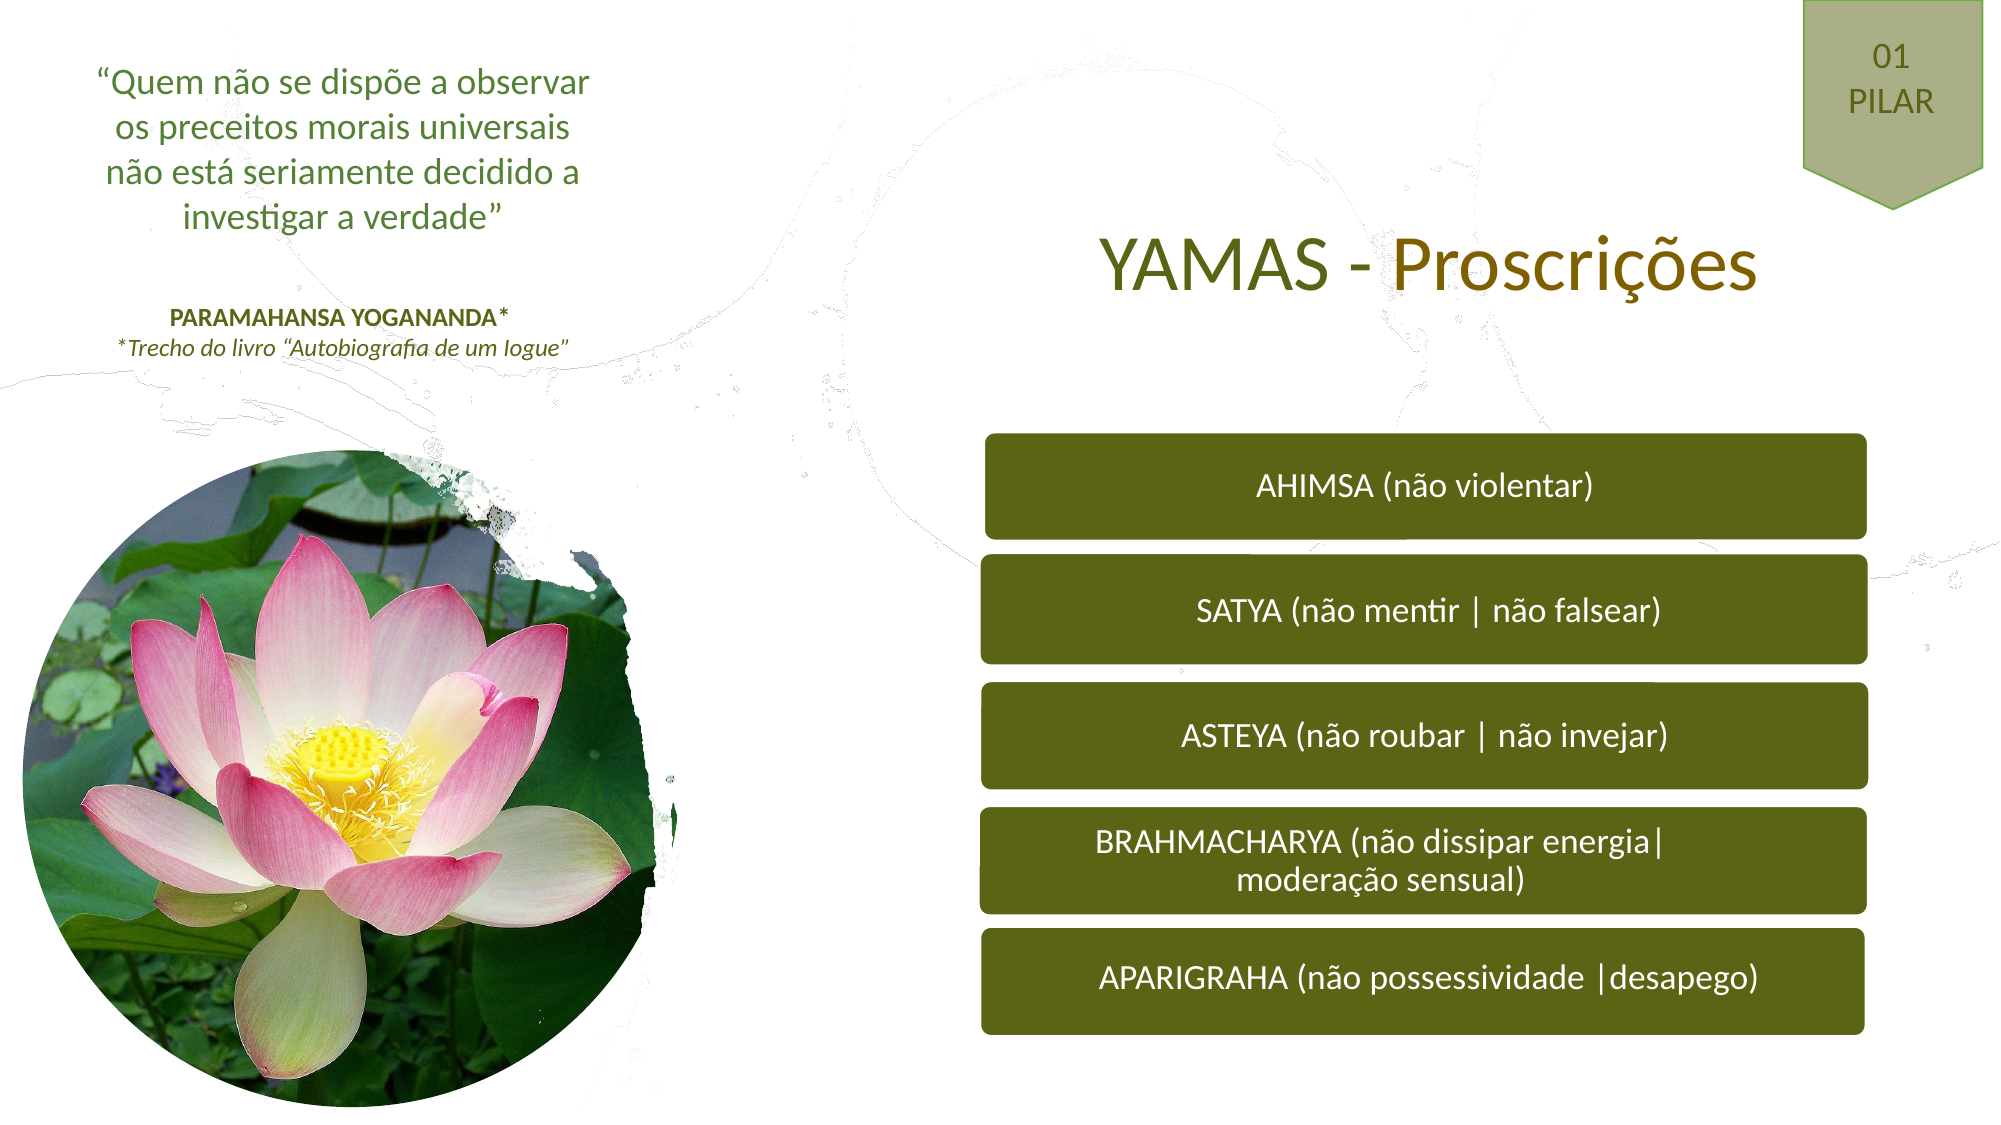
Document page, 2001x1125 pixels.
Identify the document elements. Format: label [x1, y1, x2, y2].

text_box [978, 431, 1870, 1037]
picture [0, 0, 2000, 1125]
